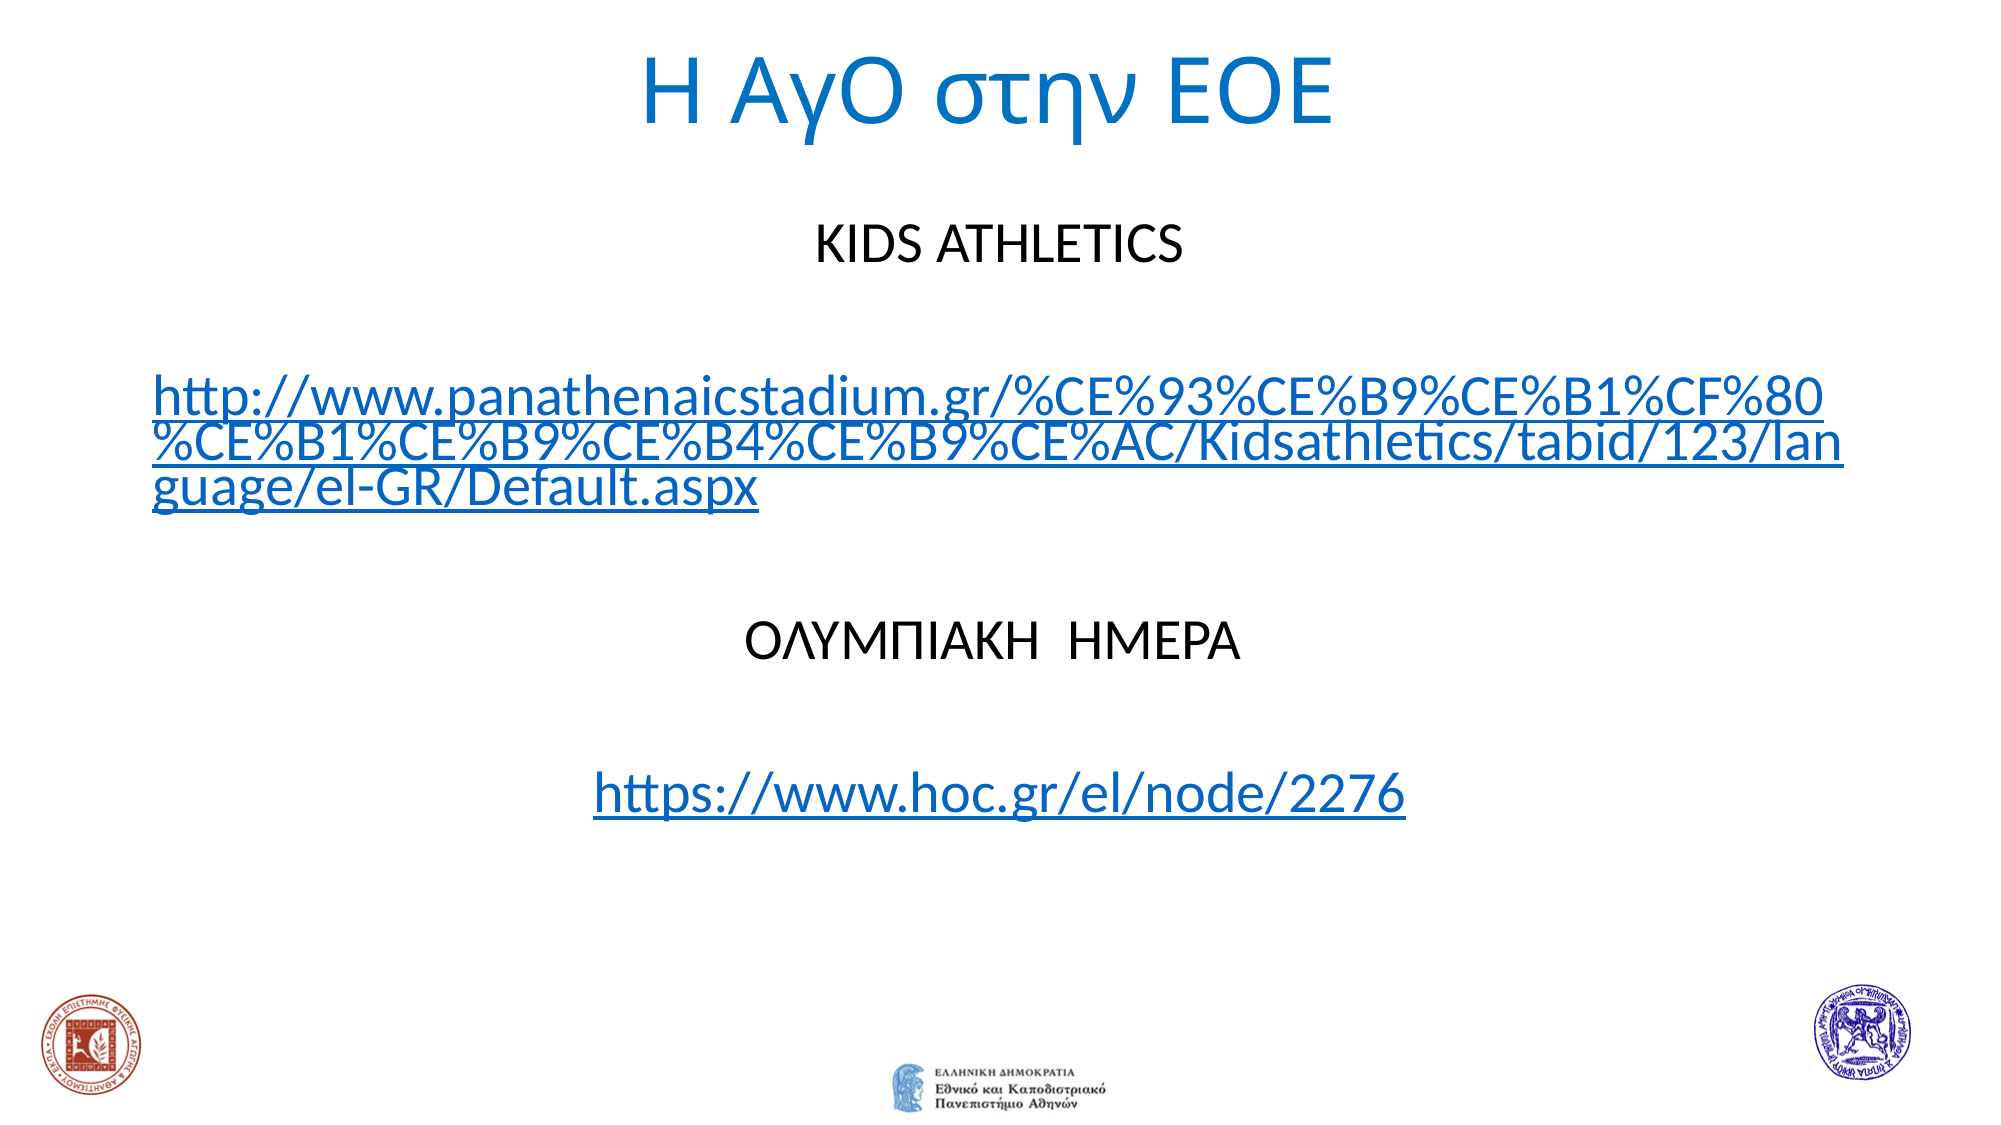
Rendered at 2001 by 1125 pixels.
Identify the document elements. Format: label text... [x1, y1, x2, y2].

picture [36, 989, 147, 1097]
picture [857, 1013, 1143, 1125]
title Η ΑγΟ στην ΕΟΕ [137, 17, 1863, 171]
picture [1804, 974, 1920, 1097]
list ΚΙDS ATHLETICS http://www.panathenaicstadium.gr/%CE%93%CE%B9%CE%B1%CF%80%CE%B1%CE%B9%CE%B4%CE%B9%CE%AC/Kidsathletics/tabid/123/language/el-GR/Default.aspx ΟΛΥΜΠΙΑΚΗ ΗΜΕΡΑ https://www.hoc.gr/el/node/2276 [137, 210, 1863, 1014]
